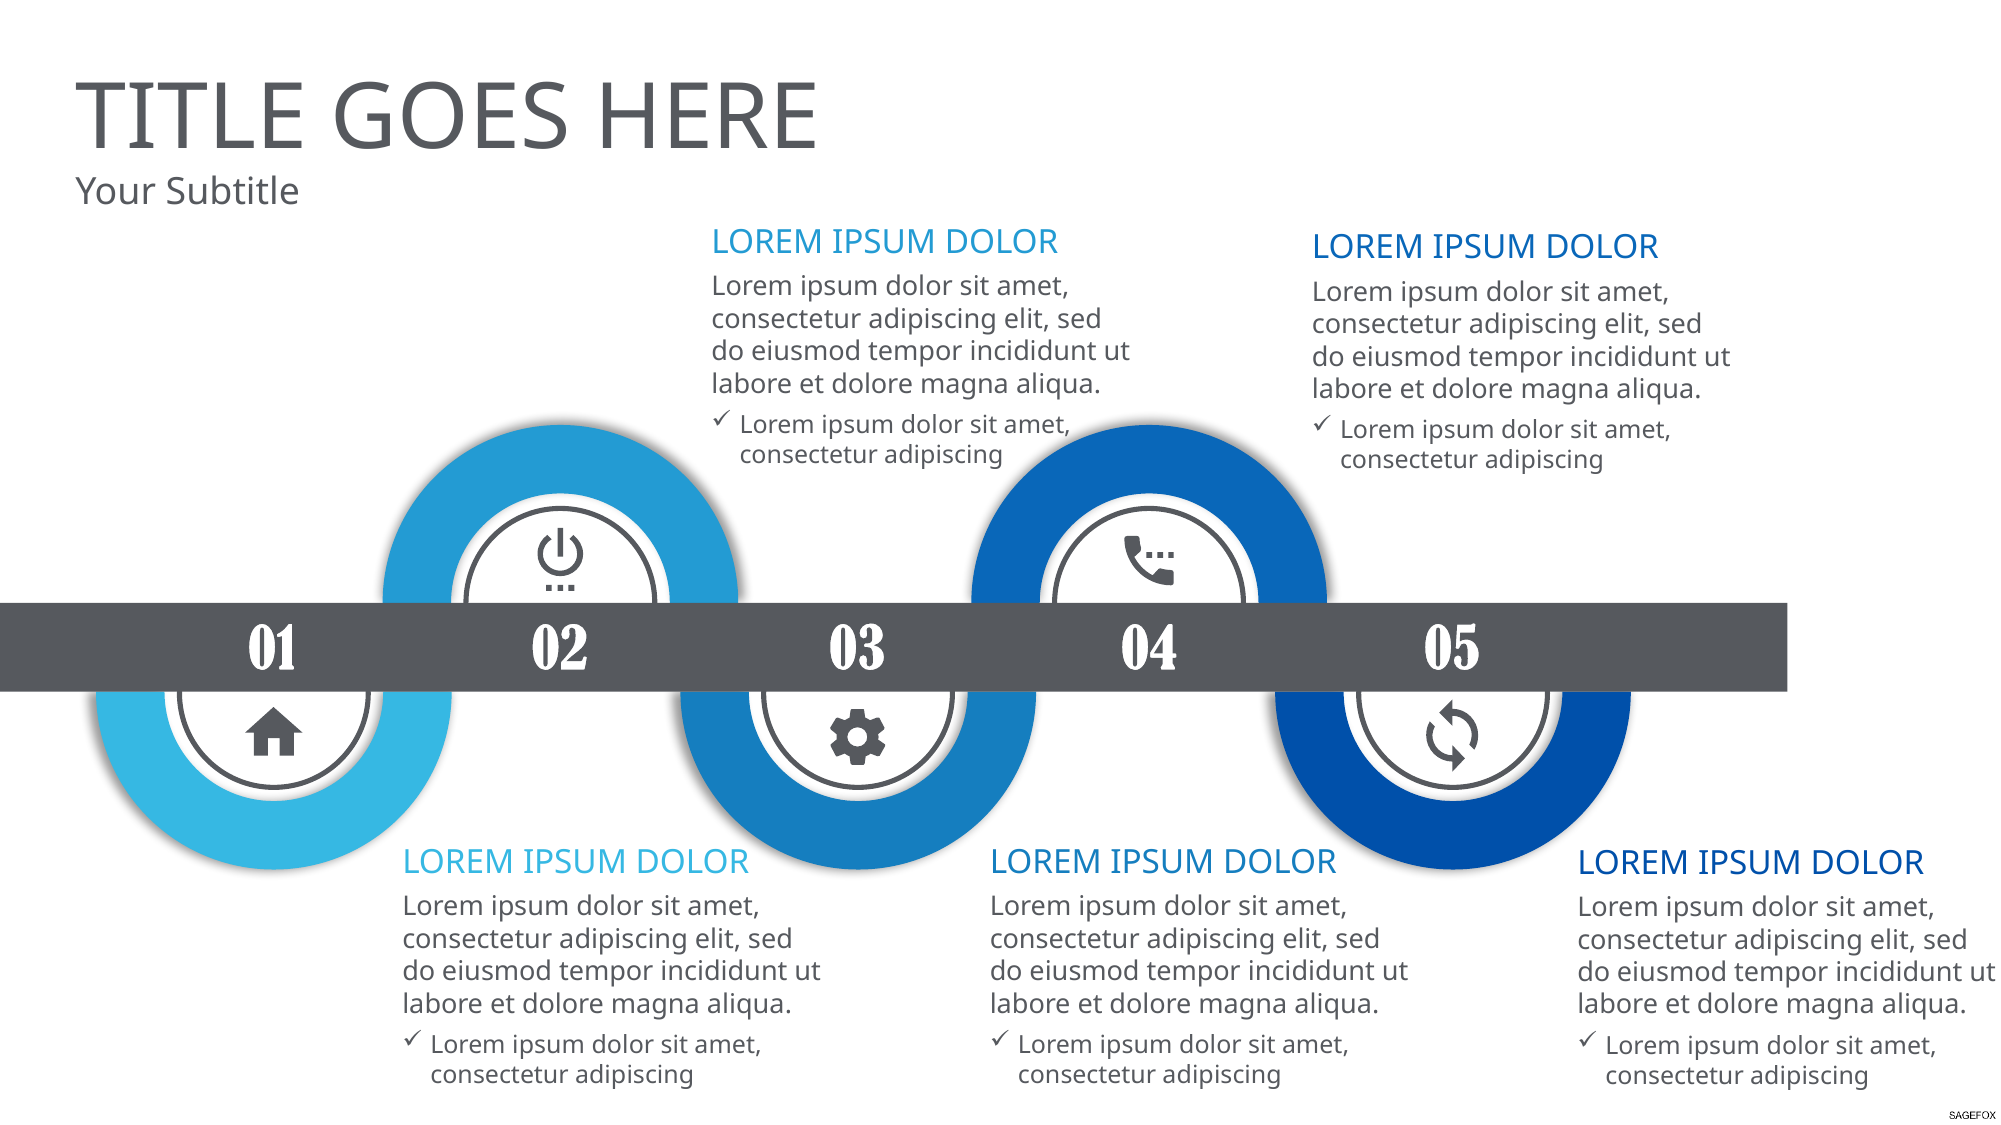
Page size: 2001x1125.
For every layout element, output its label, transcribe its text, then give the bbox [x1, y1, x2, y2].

text_box [1274, 693, 1632, 871]
text_box LOREM IPSUM DOLOR Lorem ipsum dolor sit amet, consectetur adipiscing elit, sed do eiusmod tempor incididunt ut labore et dolore magna aliqua. Lorem ipsum dolor sit amet, consectetur adipiscing [387, 832, 840, 1096]
text_box [1439, 699, 1479, 750]
text_box LOREM IPSUM DOLOR Lorem ipsum dolor sit amet, consectetur adipiscing elit, sed do eiusmod tempor incididunt ut labore et dolore magna aliqua. Lorem ipsum dolor sit amet, consectetur adipiscing [975, 832, 1428, 1096]
text_box [568, 584, 575, 591]
text_box [1355, 689, 1552, 791]
text_box [546, 584, 552, 591]
text_box [679, 693, 1038, 871]
text_box [537, 534, 584, 577]
text_box [1051, 504, 1248, 607]
text_box TITLE GOES HERE Your Subtitle [60, 49, 1036, 220]
text_box [95, 693, 453, 871]
text_box [1124, 535, 1174, 586]
picture [1924, 1102, 2000, 1123]
text_box [970, 423, 1328, 602]
text_box [557, 584, 564, 591]
text_box [381, 423, 740, 602]
text_box [175, 693, 372, 791]
text_box [245, 707, 303, 756]
text_box [1426, 721, 1465, 772]
text_box LOREM IPSUM DOLOR Lorem ipsum dolor sit amet, consectetur adipiscing elit, sed do eiusmod tempor incididunt ut labore et dolore magna aliqua. Lorem ipsum dolor sit amet, consectetur adipiscing [1297, 217, 1750, 482]
text_box [0, 602, 1788, 693]
text_box [760, 689, 957, 791]
text_box LOREM IPSUM DOLOR Lorem ipsum dolor sit amet, consectetur adipiscing elit, sed do eiusmod tempor incididunt ut labore et dolore magna aliqua. Lorem ipsum dolor sit amet, consectetur adipiscing [1562, 833, 2000, 1097]
text_box [462, 504, 659, 607]
text_box [557, 527, 564, 557]
text_box LOREM IPSUM DOLOR Lorem ipsum dolor sit amet, consectetur adipiscing elit, sed do eiusmod tempor incididunt ut labore et dolore magna aliqua. Lorem ipsum dolor sit amet, consectetur adipiscing [696, 212, 1150, 476]
text_box [830, 709, 886, 765]
